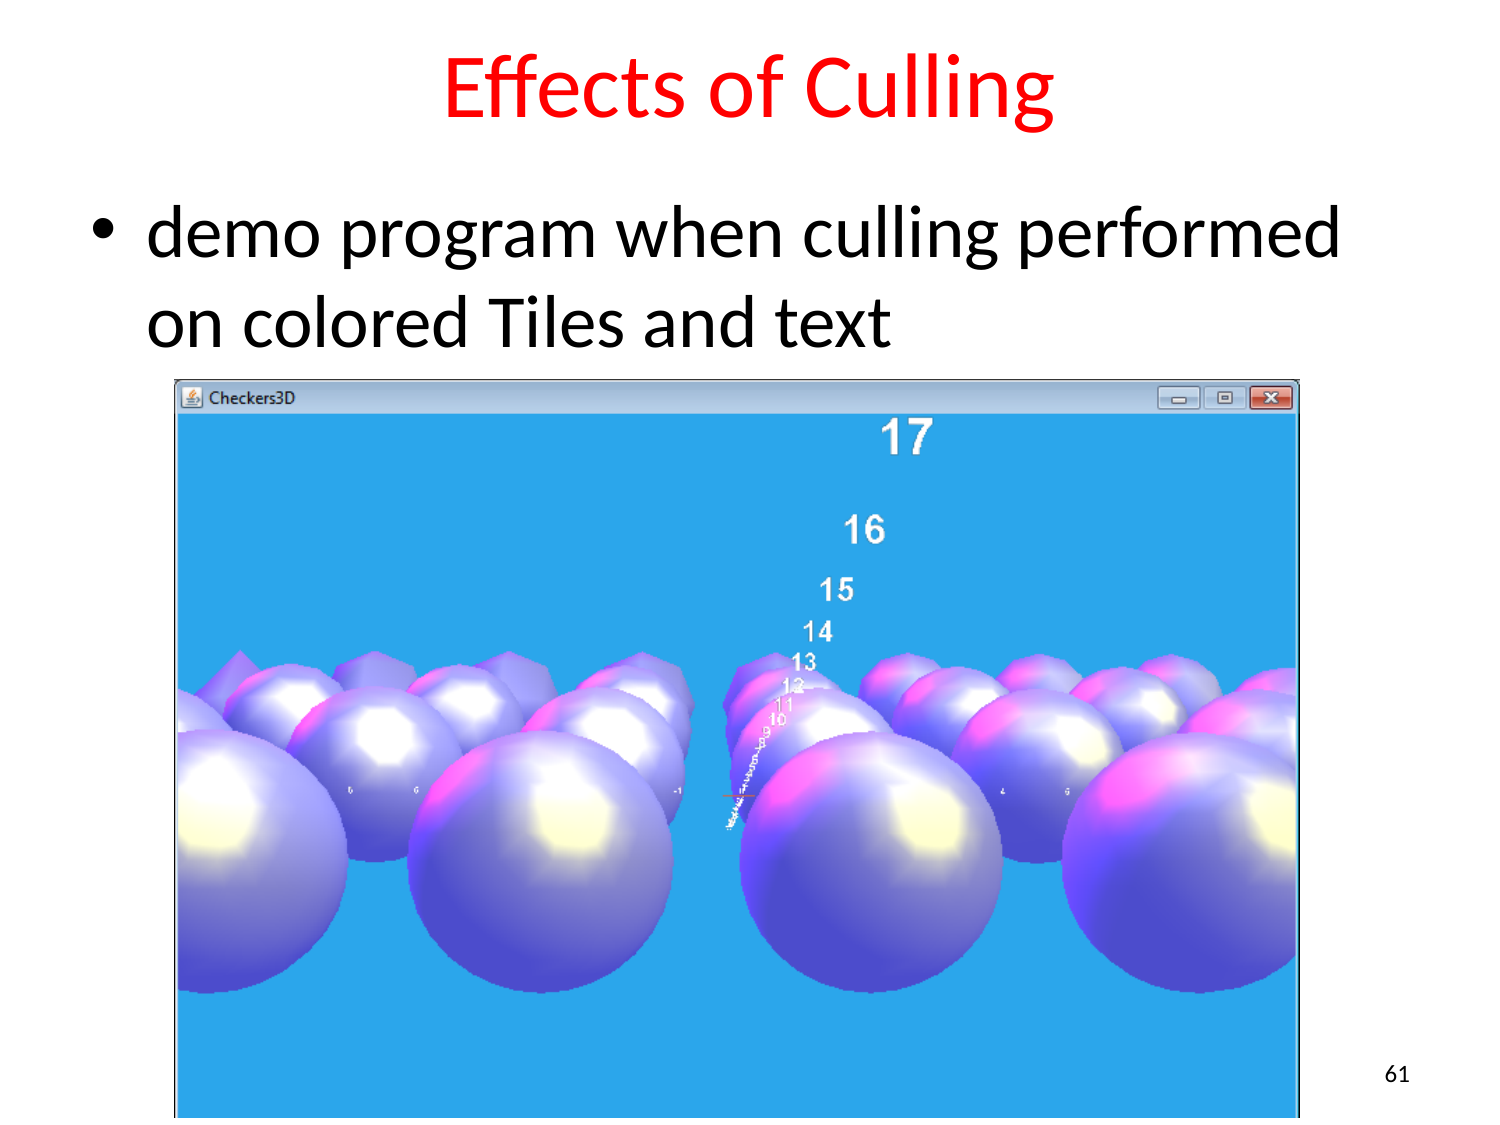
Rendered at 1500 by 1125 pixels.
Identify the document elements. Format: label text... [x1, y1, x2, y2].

picture [174, 379, 1301, 1119]
title Effects of Culling [75, 0, 1425, 174]
list demo program when culling performed on colored Tiles and text [75, 174, 1425, 1038]
slide_number 61 [1304, 1042, 1425, 1103]
